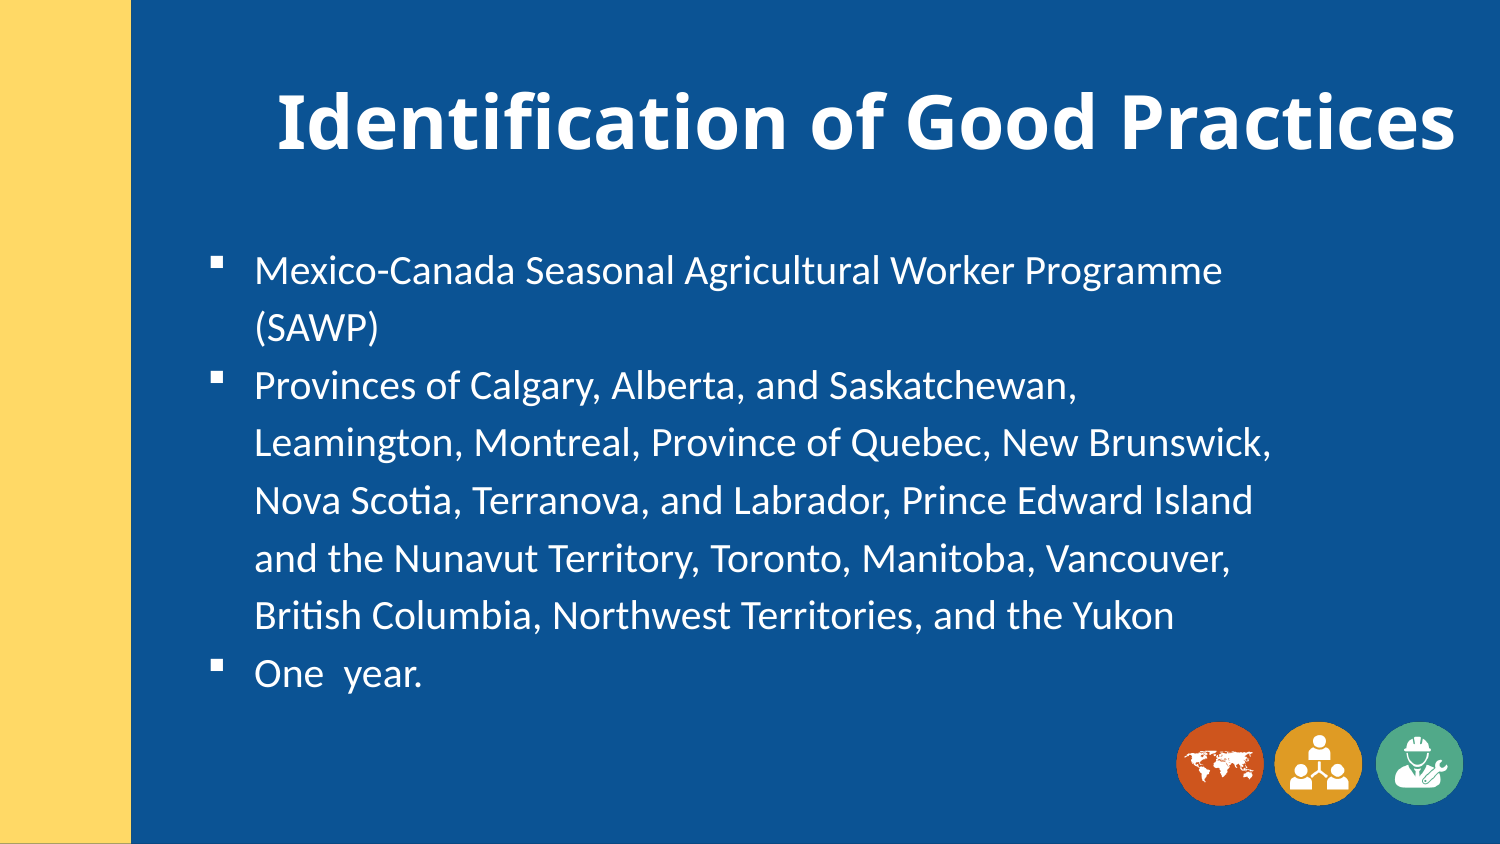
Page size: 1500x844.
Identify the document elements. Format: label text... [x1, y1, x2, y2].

text_box Identification of Good Practices [262, 69, 1491, 192]
picture [1164, 697, 1500, 829]
text_box Mexico-Canada Seasonal Agricultural Worker Programme (SAWP) Provinces of Calgary, Alberta, and Saskatchewan, Leamington, Montreal, Province of Quebec, New Brunswick, Nova Scotia, Terranova, and Labrador, Prince Edward Island and the Nunavut Territory, Toronto, Manitoba, Vancouver, British Columbia, Northwest Territories, and the Yukon One year. [173, 220, 1307, 708]
text_box [131, 0, 1500, 844]
text_box [0, 0, 131, 844]
